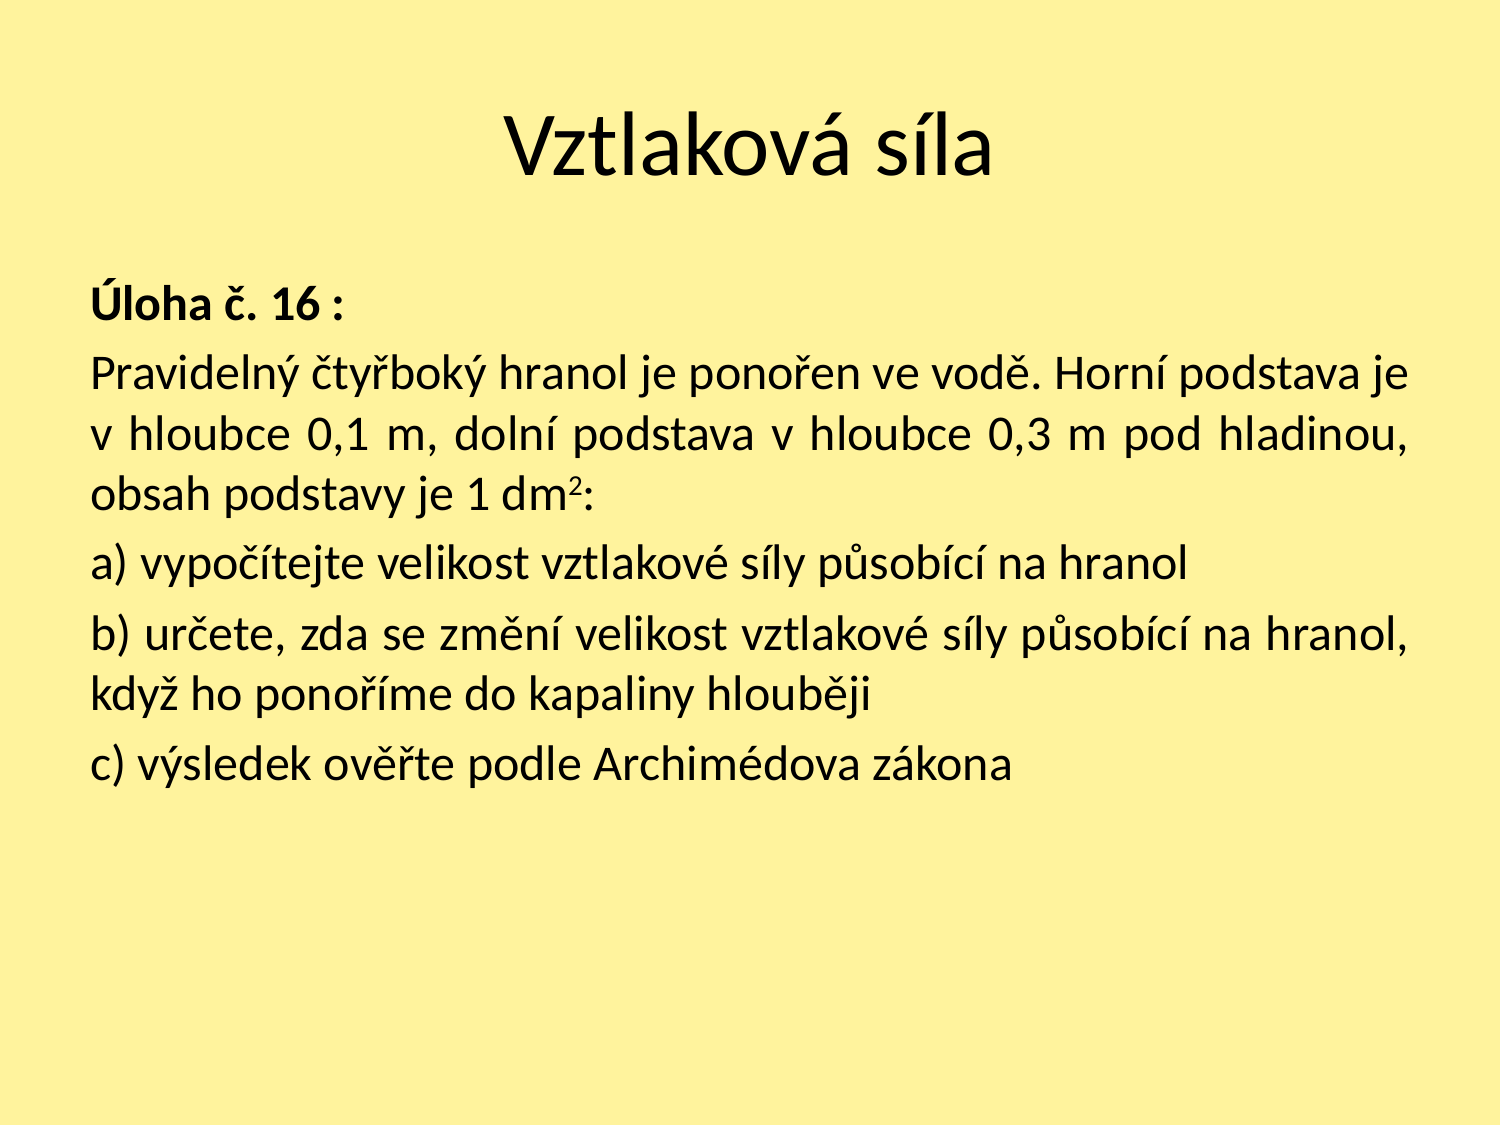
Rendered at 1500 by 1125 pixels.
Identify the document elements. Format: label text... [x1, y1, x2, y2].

list Úloha č. 16 : Pravidelný čtyřboký hranol je ponořen ve vodě. Horní podstava je v hloubce 0,1 m, dolní podstava v hloubce 0,3 m pod hladinou, obsah podstavy je 1 dm2: a) vypočítejte velikost vztlakové síly působící na hranol b) určete, zda se změní velikost vztlakové síly působící na hranol, když ho ponoříme do kapaliny hlouběji c) výsledek ověřte podle Archimédova zákona [75, 262, 1425, 1005]
title Vztlaková síla [75, 45, 1425, 233]
